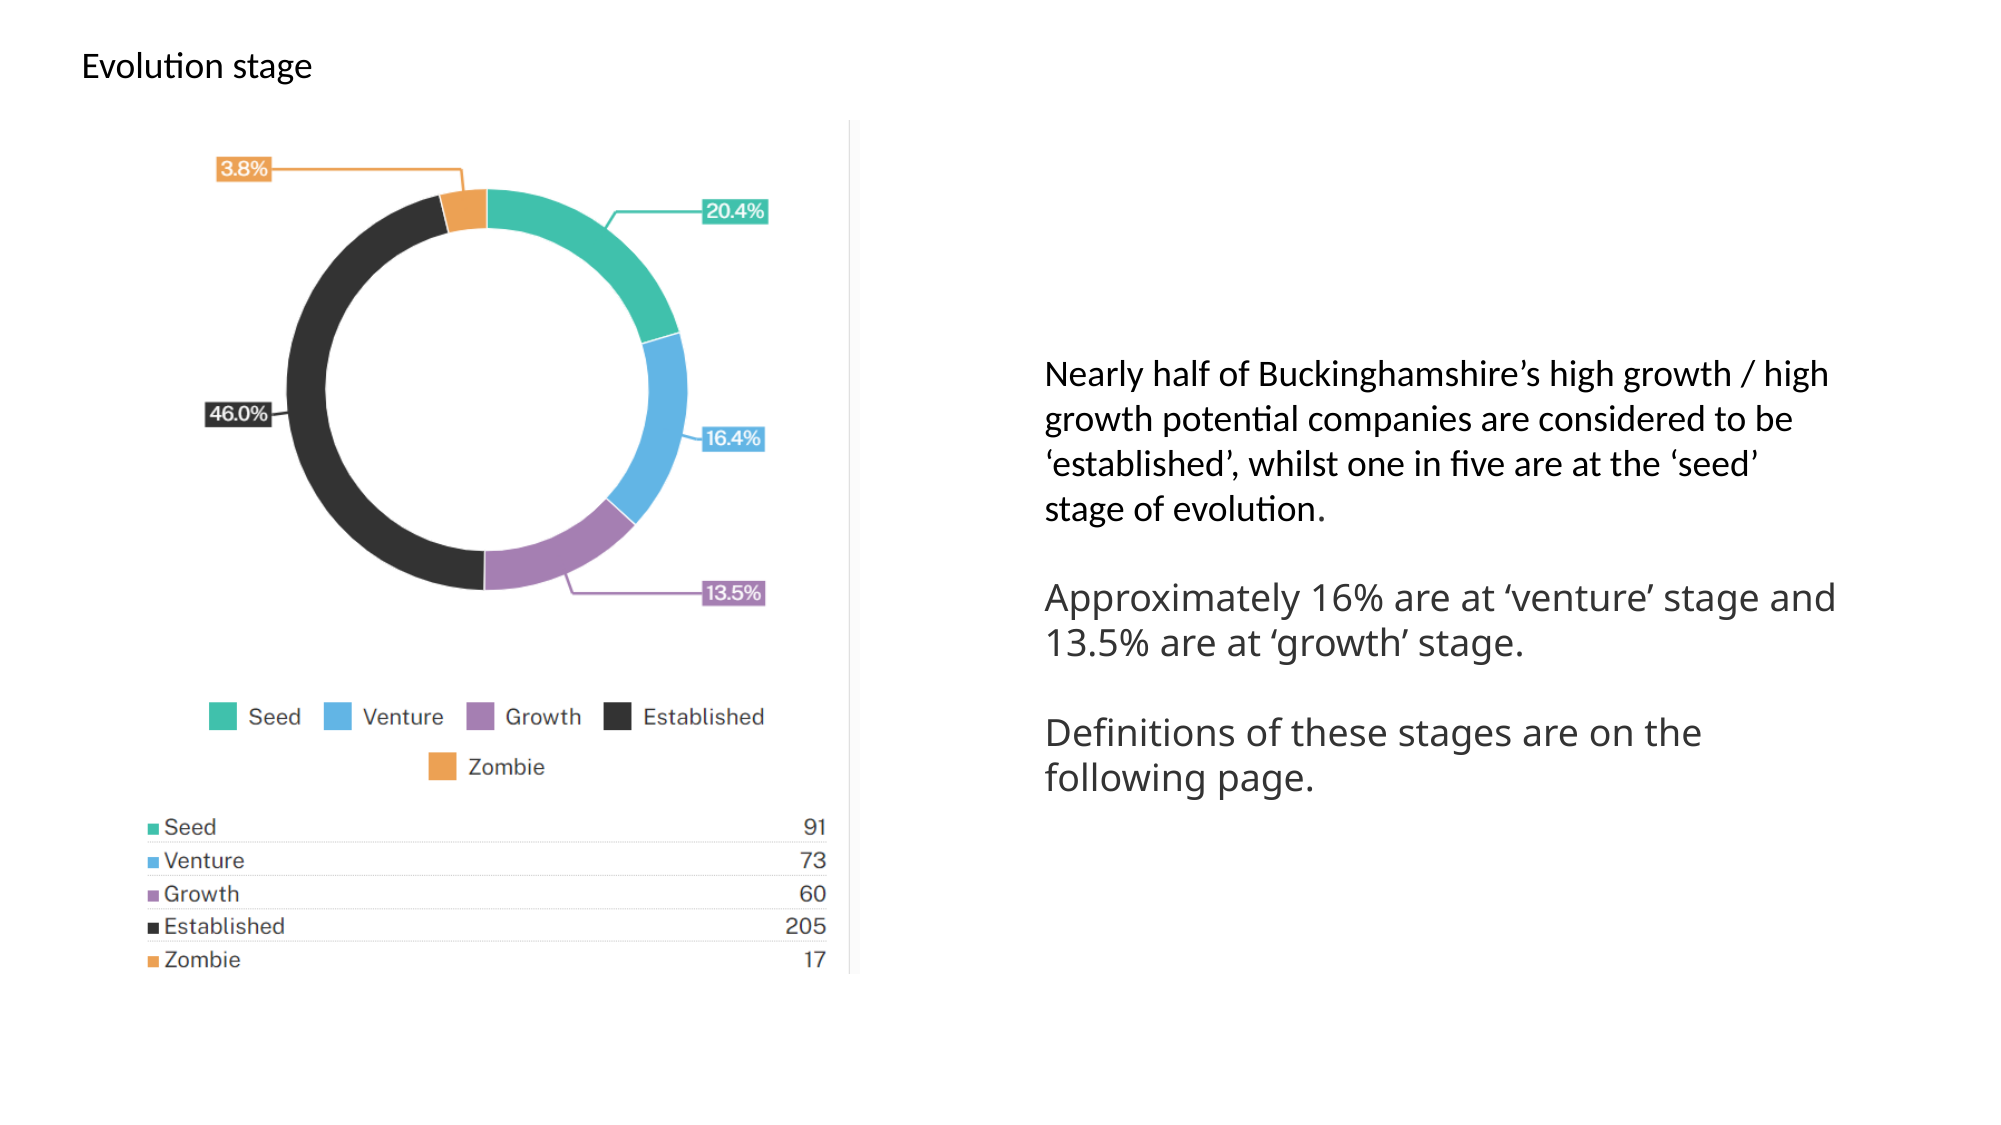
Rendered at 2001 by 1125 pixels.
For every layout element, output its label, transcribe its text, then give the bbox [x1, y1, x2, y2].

text_box Nearly half of Buckinghamshire’s high growth / high growth potential companies are considered to be ‘established’, whilst one in five are at the ‘seed’ stage of evolution. Approximately 16% are at ‘venture’ stage and 13.5% are at ‘growth’ stage. Definitions of these stages are on the following page. [1029, 341, 1860, 807]
text_box Evolution stage [66, 33, 469, 94]
picture [139, 120, 860, 975]
